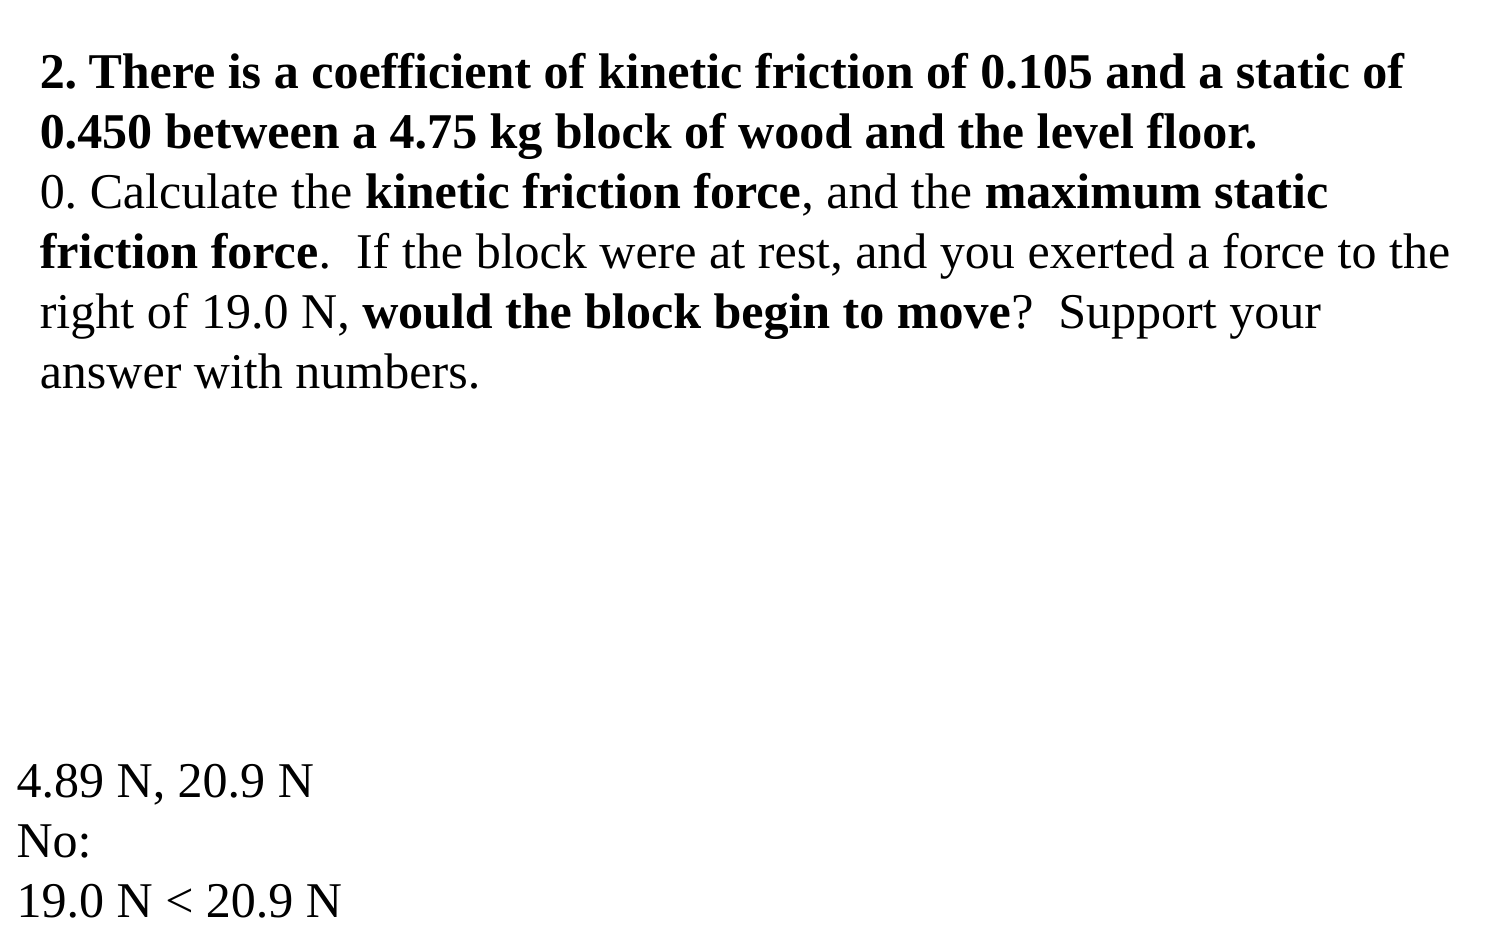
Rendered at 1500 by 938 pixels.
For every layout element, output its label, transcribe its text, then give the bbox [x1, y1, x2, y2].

text_box 4.89 N, 20.9 N No: 19.0 N < 20.9 N [1, 740, 357, 936]
text_box 2. There is a coefficient of kinetic friction of 0.105 and a static of 0.450 between a 4.75 kg block of wood and the level floor. 0. Calculate the kinetic friction force, and the maximum static friction force. If the block were at rest, and you exerted a force to the right of 19.0 N, would the block begin to move? Support your answer with numbers. [24, 31, 1475, 406]
